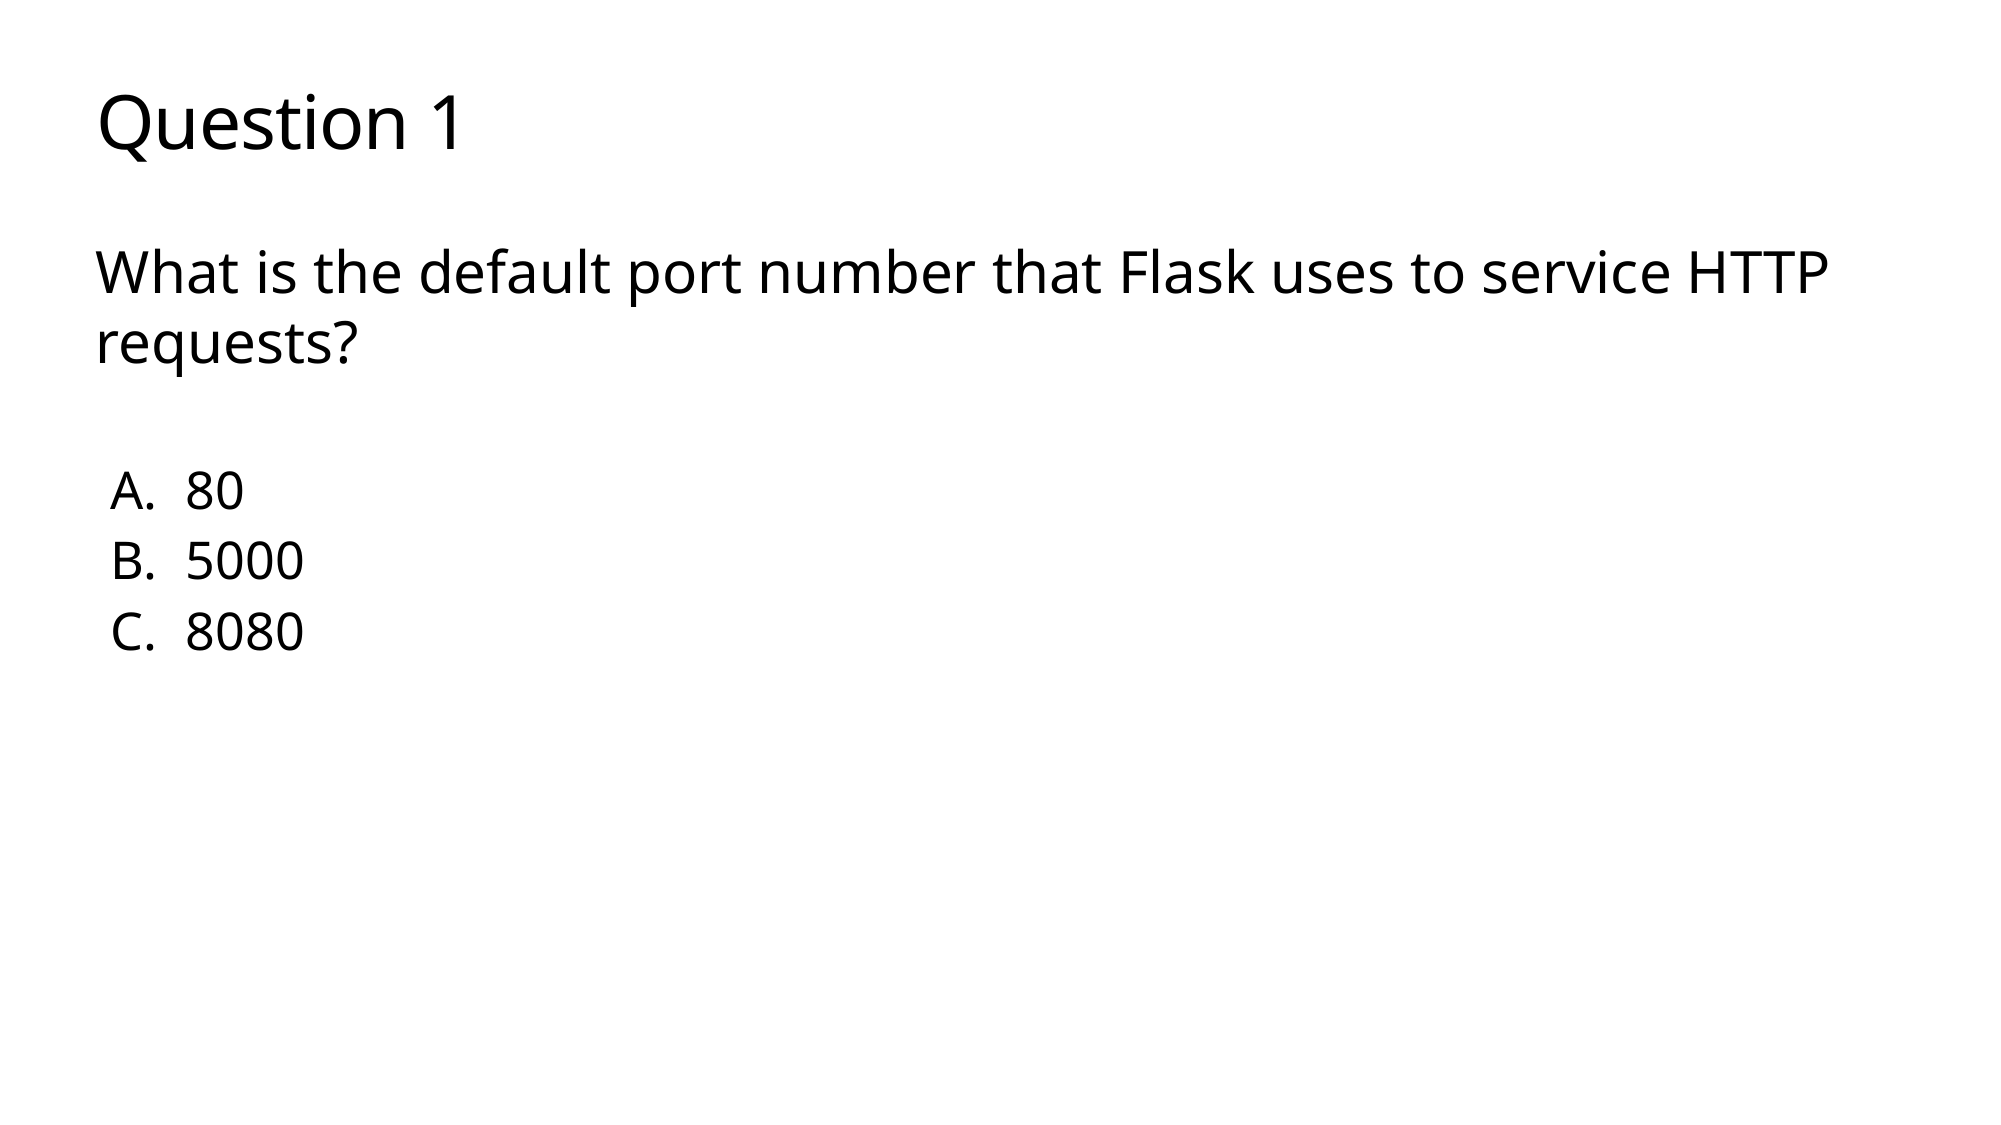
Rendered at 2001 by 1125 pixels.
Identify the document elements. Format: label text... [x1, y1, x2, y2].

title Question 1 [96, 75, 1904, 165]
list What is the default port number that Flask uses to service HTTP requests? [95, 235, 1904, 376]
text_box 80 5000 8080 [95, 449, 1905, 1051]
